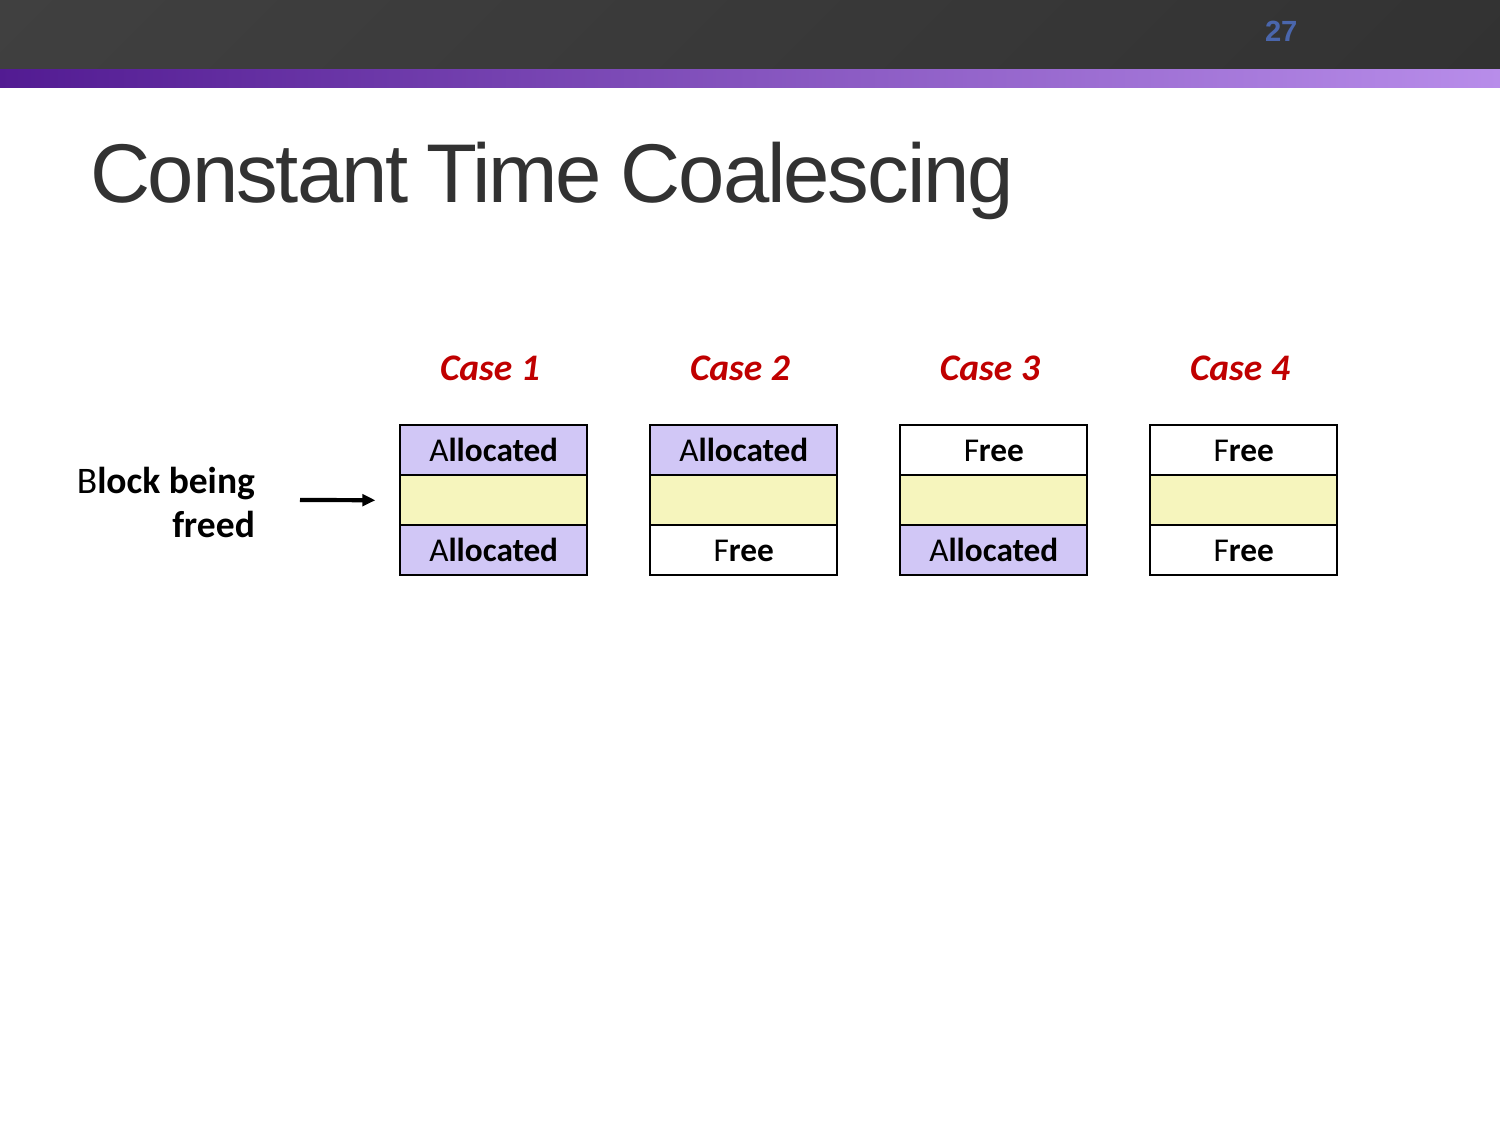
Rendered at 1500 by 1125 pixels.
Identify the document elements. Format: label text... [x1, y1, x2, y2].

text_box [650, 475, 838, 525]
text_box Case 3 [925, 337, 1055, 397]
text_box [299, 493, 376, 507]
text_box Case 1 [425, 337, 555, 397]
title Constant Time Coalescing [75, 87, 1425, 250]
text_box [900, 475, 1088, 525]
text_box [399, 475, 588, 525]
text_box Free [900, 425, 1088, 475]
text_box Allocated [399, 525, 588, 575]
text_box Free [1149, 525, 1338, 575]
slide_number 27 [1250, 3, 1425, 57]
text_box [1149, 475, 1338, 525]
text_box Block being freed [61, 451, 270, 555]
text_box Case 4 [1175, 337, 1305, 397]
text_box Free [1149, 425, 1338, 475]
text_box Allocated [900, 525, 1088, 575]
text_box Free [650, 525, 838, 575]
text_box Allocated [399, 425, 588, 475]
text_box Case 2 [675, 337, 805, 397]
text_box Allocated [650, 425, 838, 475]
